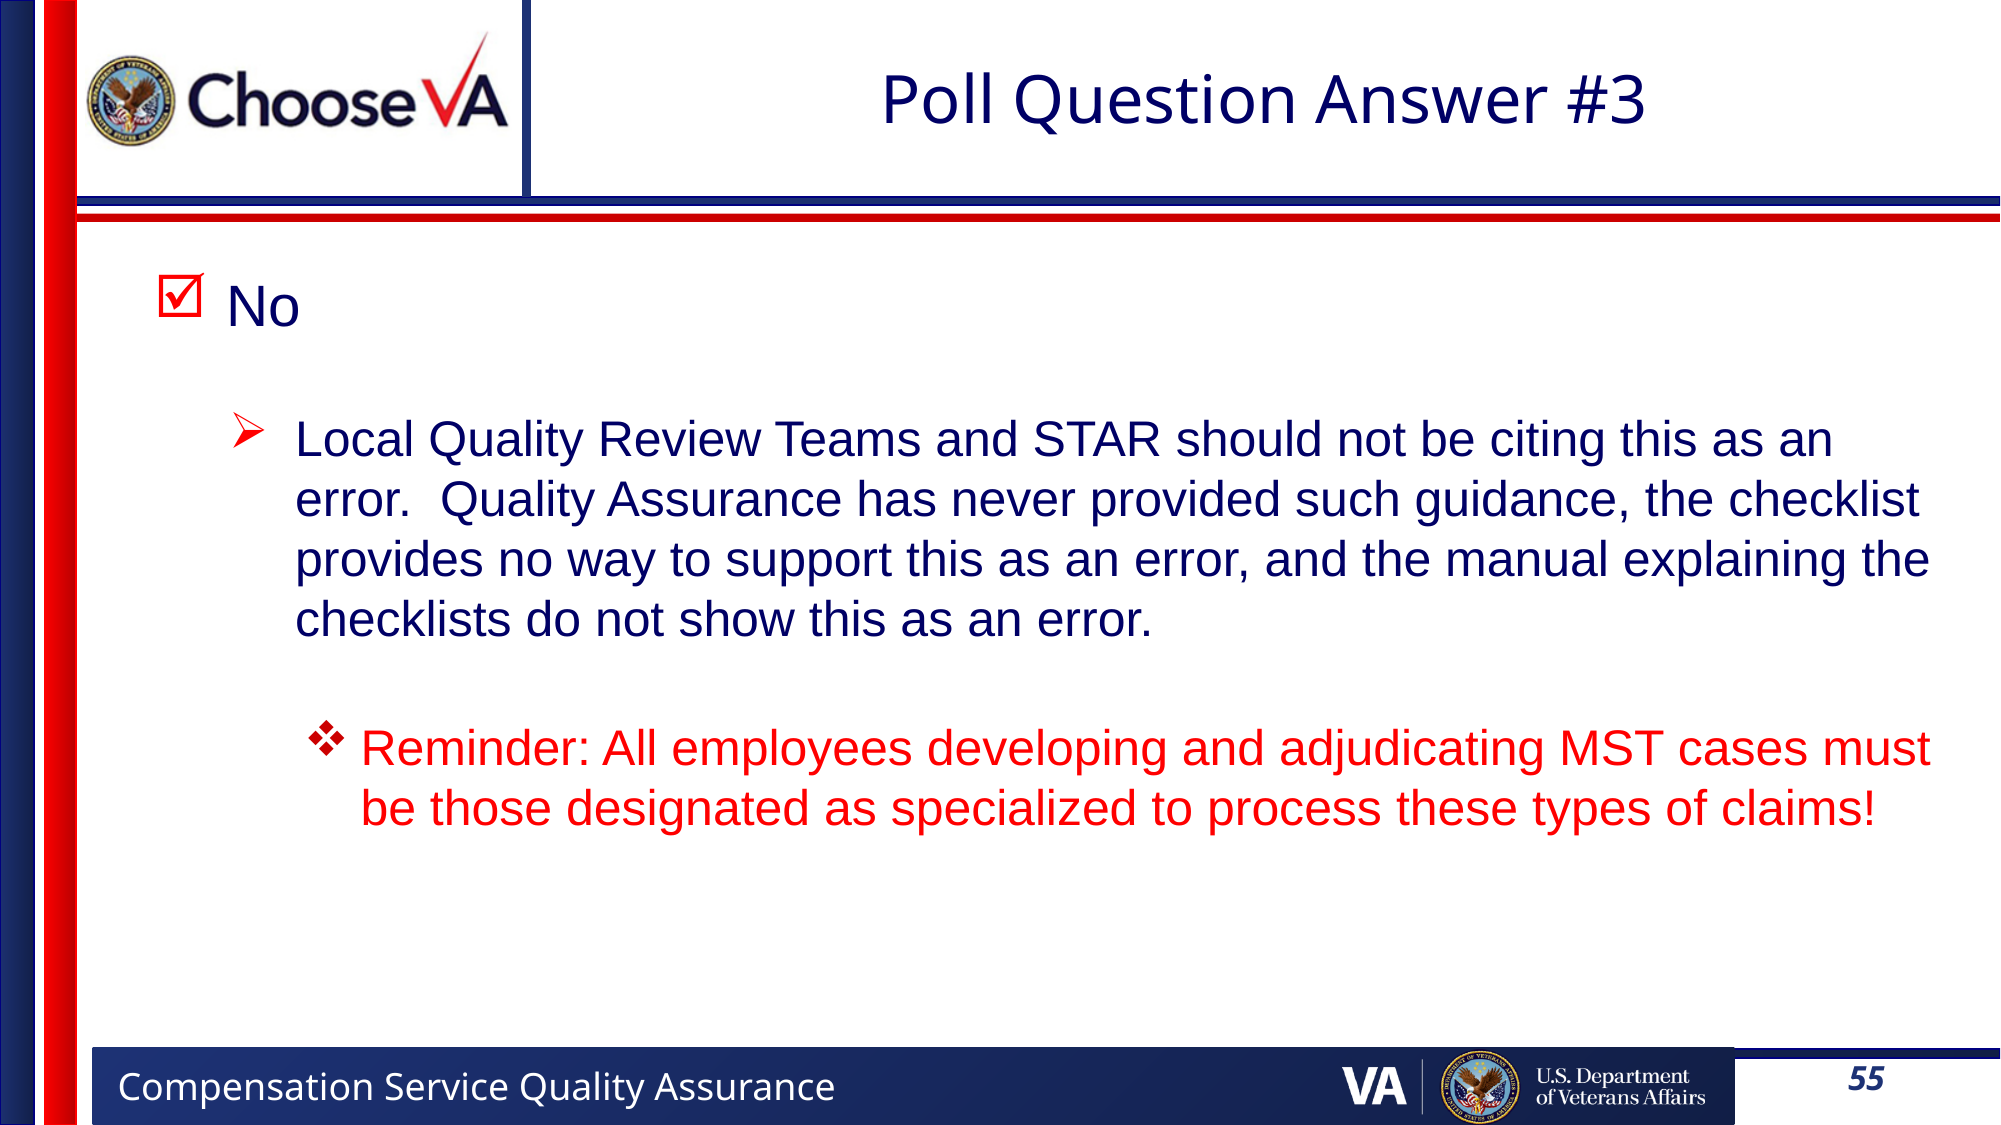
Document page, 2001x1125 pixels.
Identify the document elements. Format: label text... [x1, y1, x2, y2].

picture [84, 15, 515, 157]
slide_number 55 [1733, 1042, 2000, 1118]
list No Local Quality Review Teams and STAR should not be citing this as an error. Quality Assurance has never provided such guidance, the checklist provides no way to support this as an error, and the manual explaining the checklists do not show this as an error. Reminder: All employees developing and adjudicating MST cases must be those designated as specialized to process these types of claims! [138, 260, 1956, 1045]
picture [1342, 1049, 1705, 1125]
title Poll Question Answer #3 [528, 0, 2000, 194]
